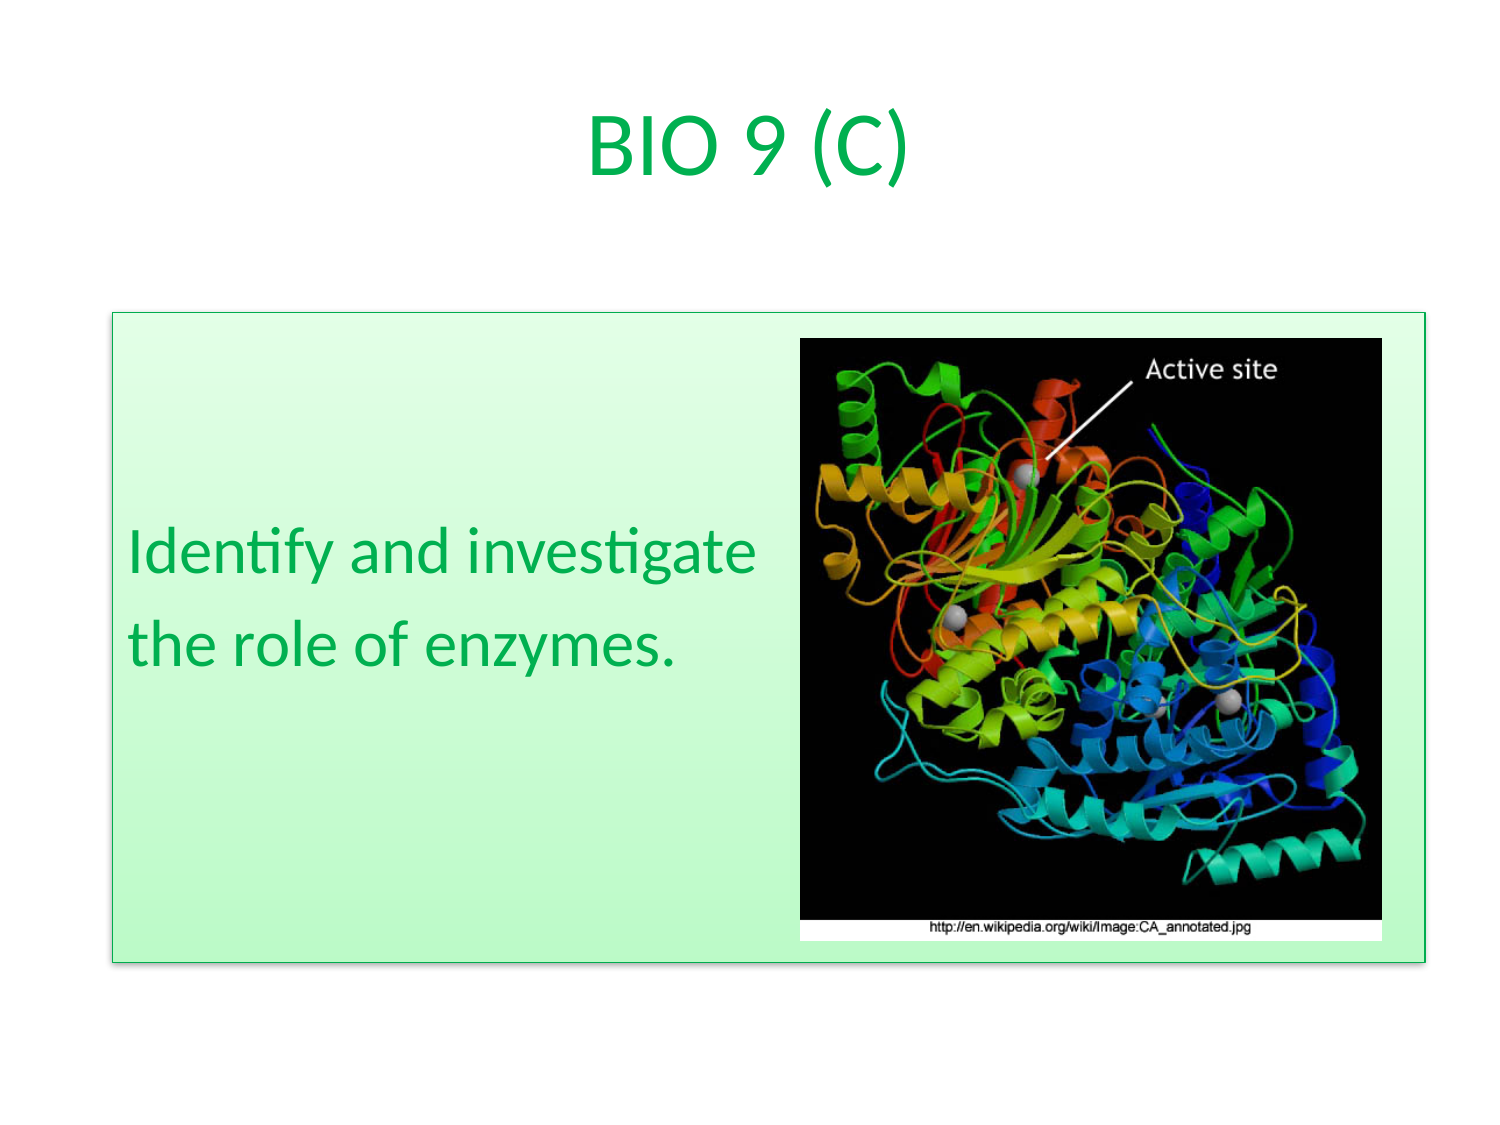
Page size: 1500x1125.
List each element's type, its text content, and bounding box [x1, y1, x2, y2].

list Identify and investigate the role of enzymes. [112, 312, 1426, 963]
picture [799, 338, 1382, 942]
title BIO 9 (C) [75, 45, 1425, 233]
